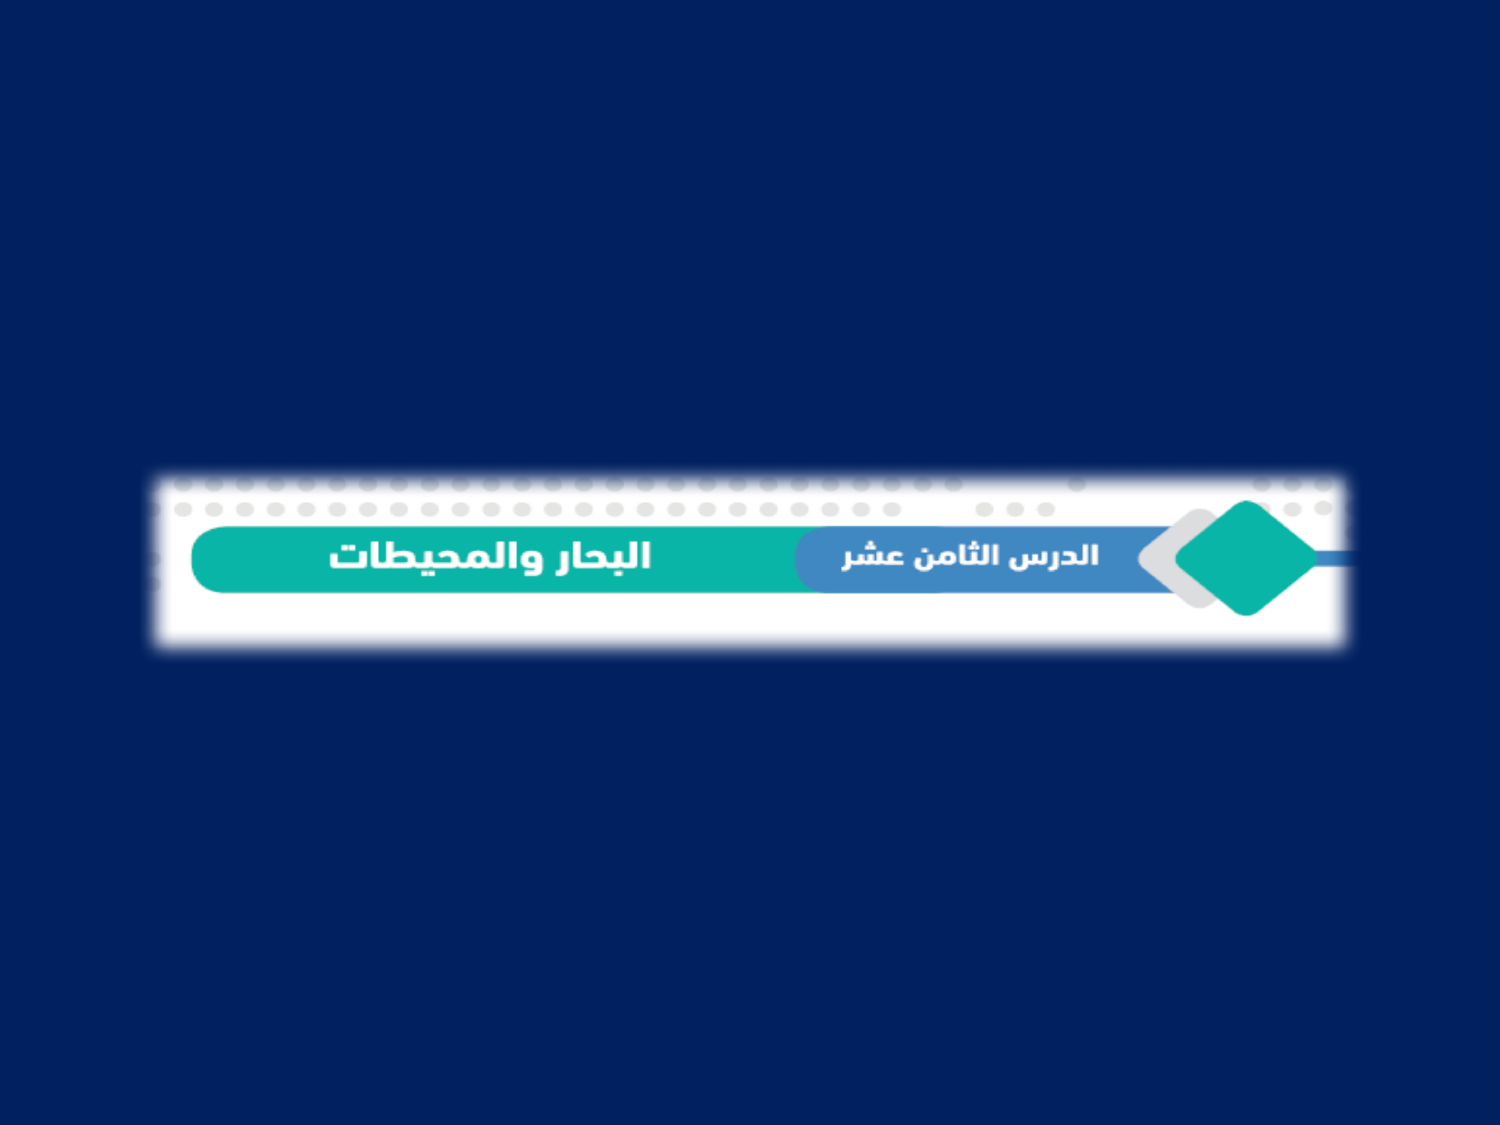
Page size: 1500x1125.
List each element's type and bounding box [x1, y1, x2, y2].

picture [137, 461, 1363, 664]
